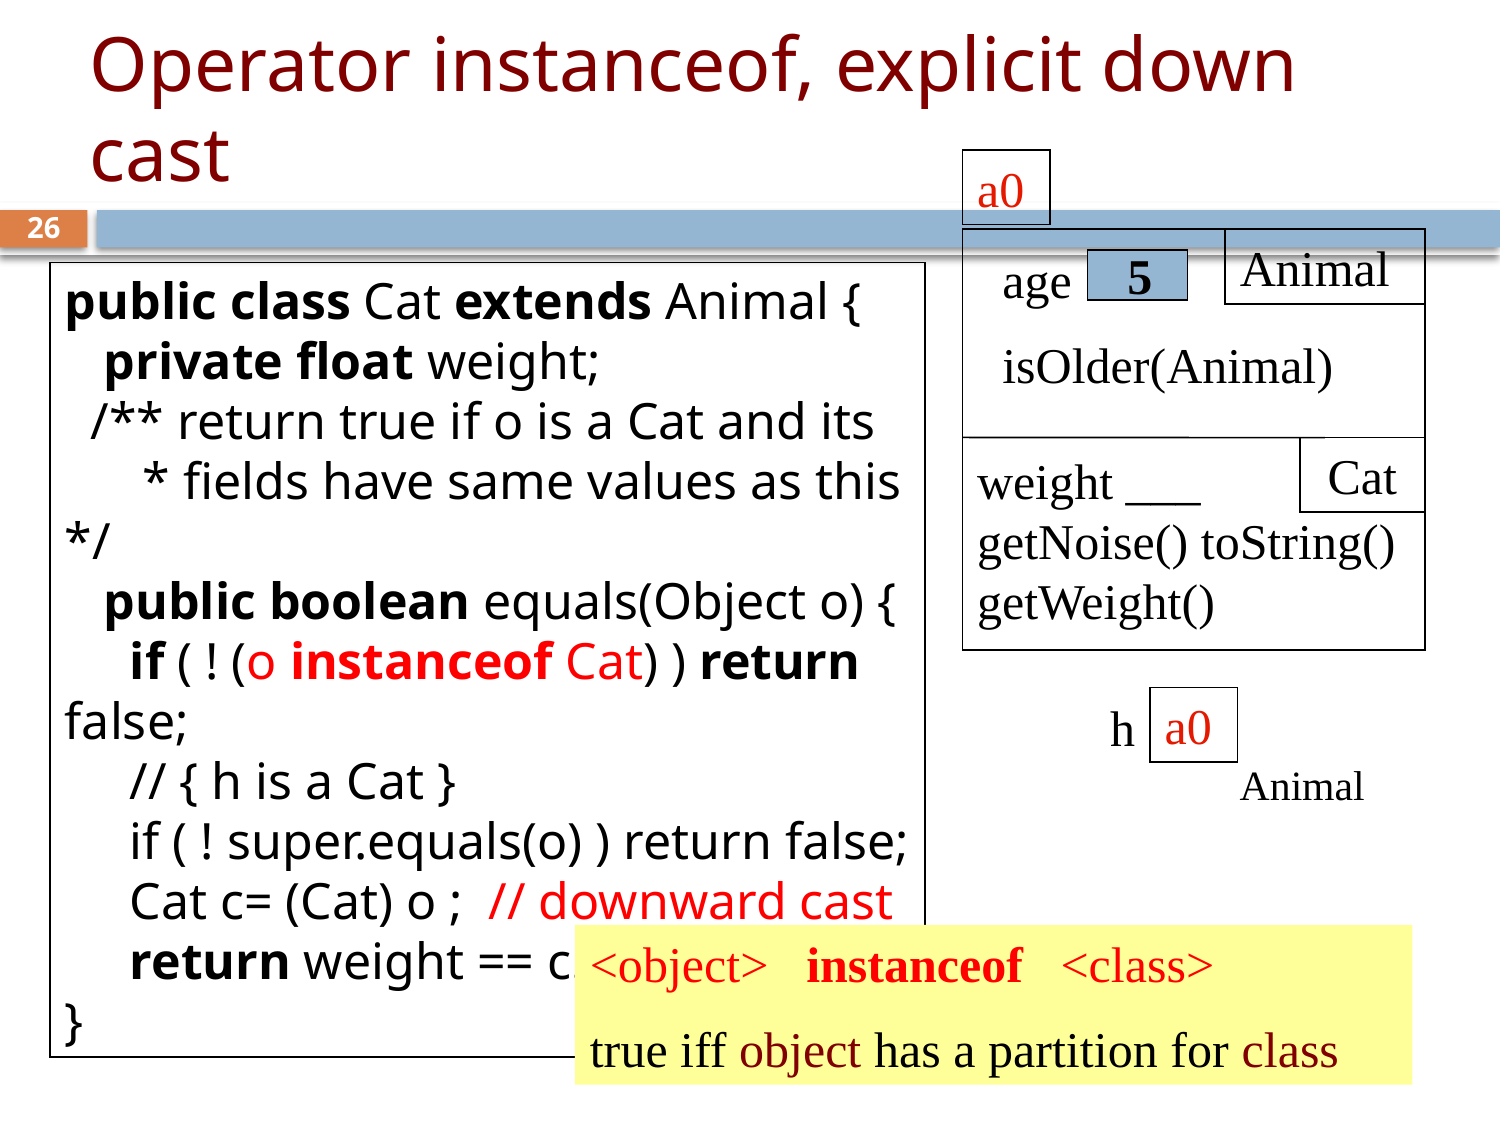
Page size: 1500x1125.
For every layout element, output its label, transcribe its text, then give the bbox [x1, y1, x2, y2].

text_box public class Cat extends Animal { private float weight; /** return true if o is a Cat and its * fields have same values as this */ public boolean equals(Object o) { if ( ! (o instanceof Cat) ) return false; // { h is a Cat } if ( ! super.equals(o) ) return false; Cat c= (Cat) o ; // downward cast return weight == c.getWeight(); } [50, 262, 925, 1058]
slide_number 26 [0, 208, 88, 249]
text_box <object> instanceof <class> true iff object has a partition for class [574, 924, 1413, 1085]
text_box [962, 149, 1426, 651]
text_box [1087, 687, 1388, 818]
title Operator instanceof, explicit down cast [75, 37, 1438, 175]
